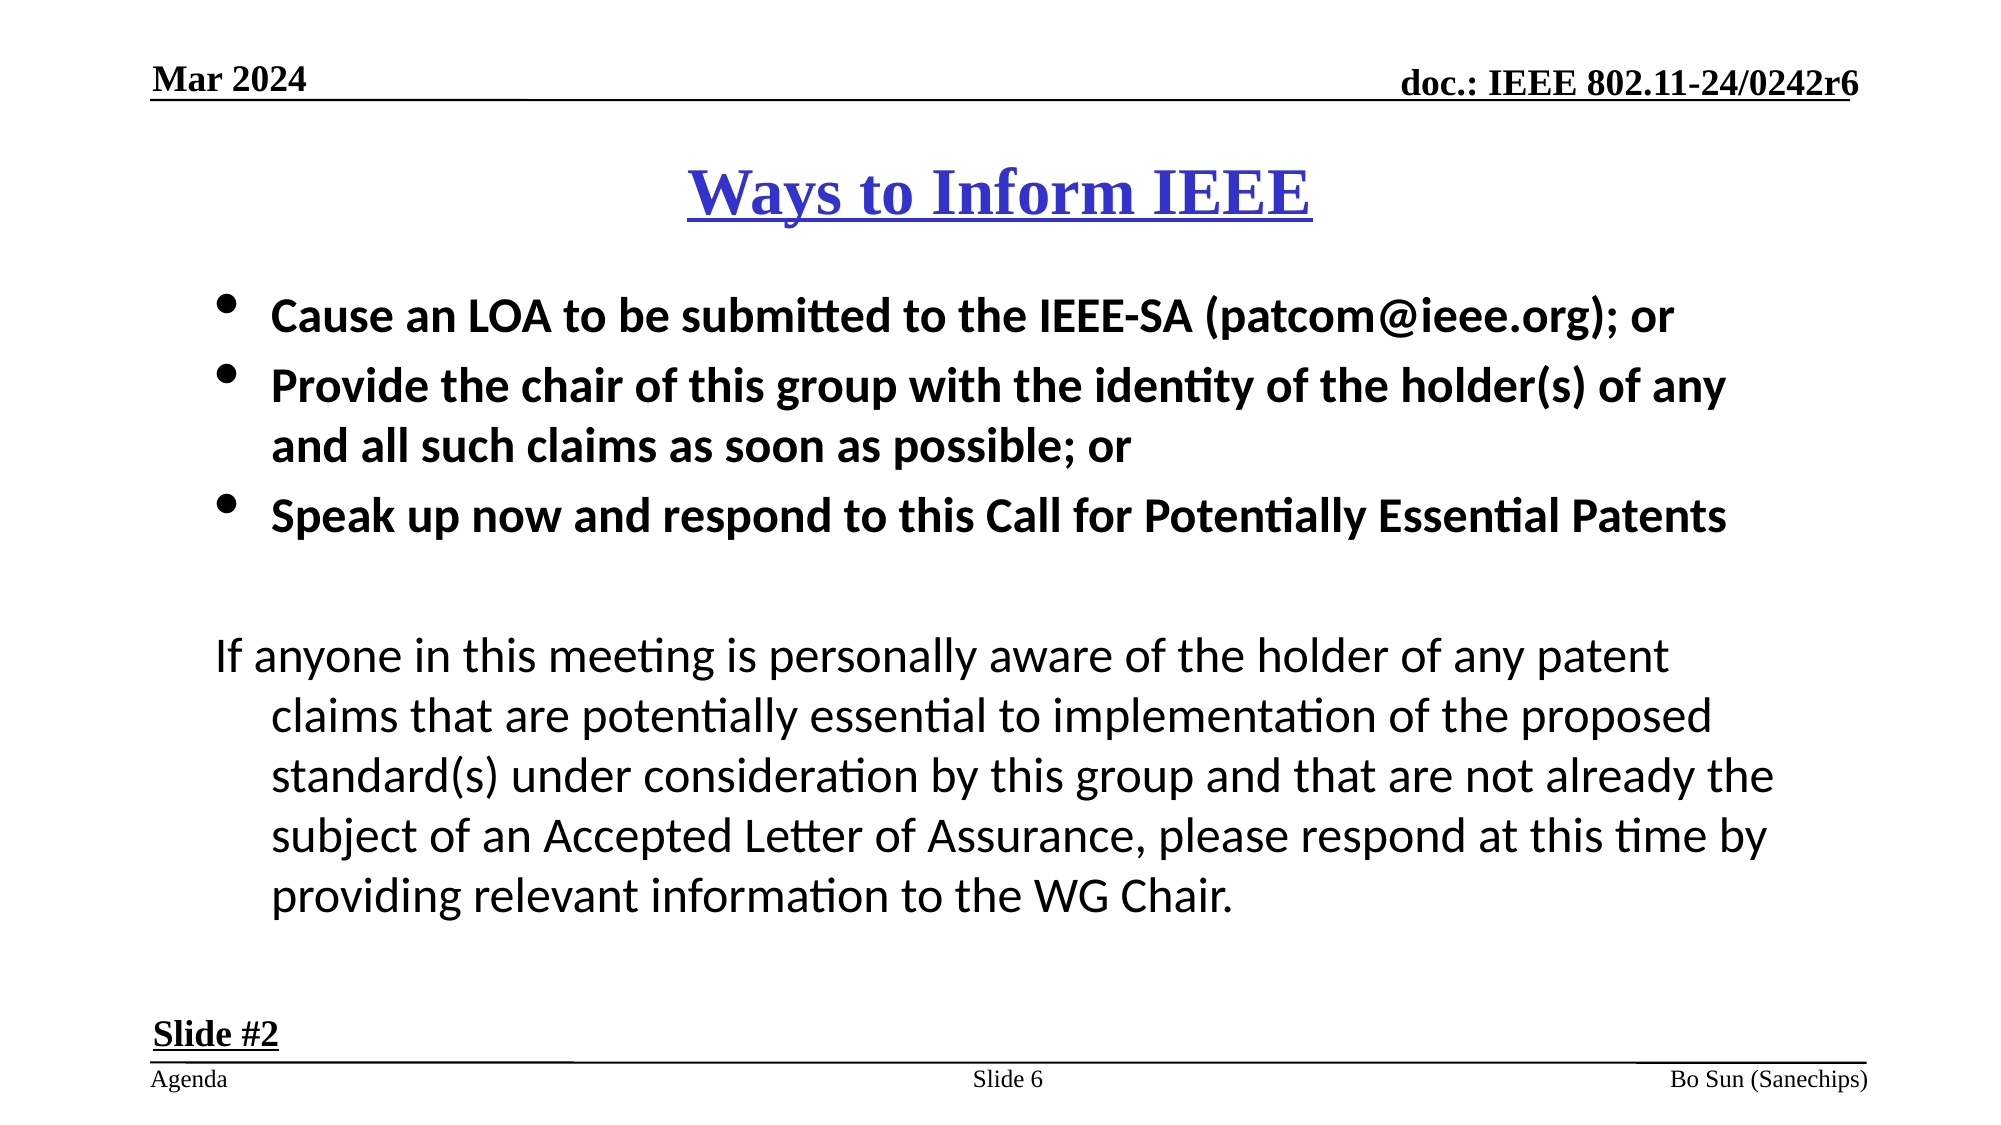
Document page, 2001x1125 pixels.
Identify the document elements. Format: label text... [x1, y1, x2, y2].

text_box Ways to Inform IEEE [362, 100, 1638, 275]
footer Bo Sun (Sanechips) [1171, 1061, 1869, 1093]
slide_number Slide 6 [949, 1061, 1067, 1123]
text_box Slide #2 [138, 1001, 295, 1062]
text_box Cause an LOA to be submitted to the IEEE-SA (patcom@ieee.org); or Provide the chair of this group with the identity of the holder(s) of any and all such claims as soon as possible; or Speak up now and respond to this Call for Potentially Essential Patents If anyone in this meeting is personally aware of the holder of any patent claims that are potentially essential to implementation of the proposed standard(s) under consideration by this group and that are not already the subject of an Accepted Letter of Assurance, please respond at this time by providing relevant information to the WG Chair. [200, 275, 1800, 975]
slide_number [152, 54, 563, 100]
